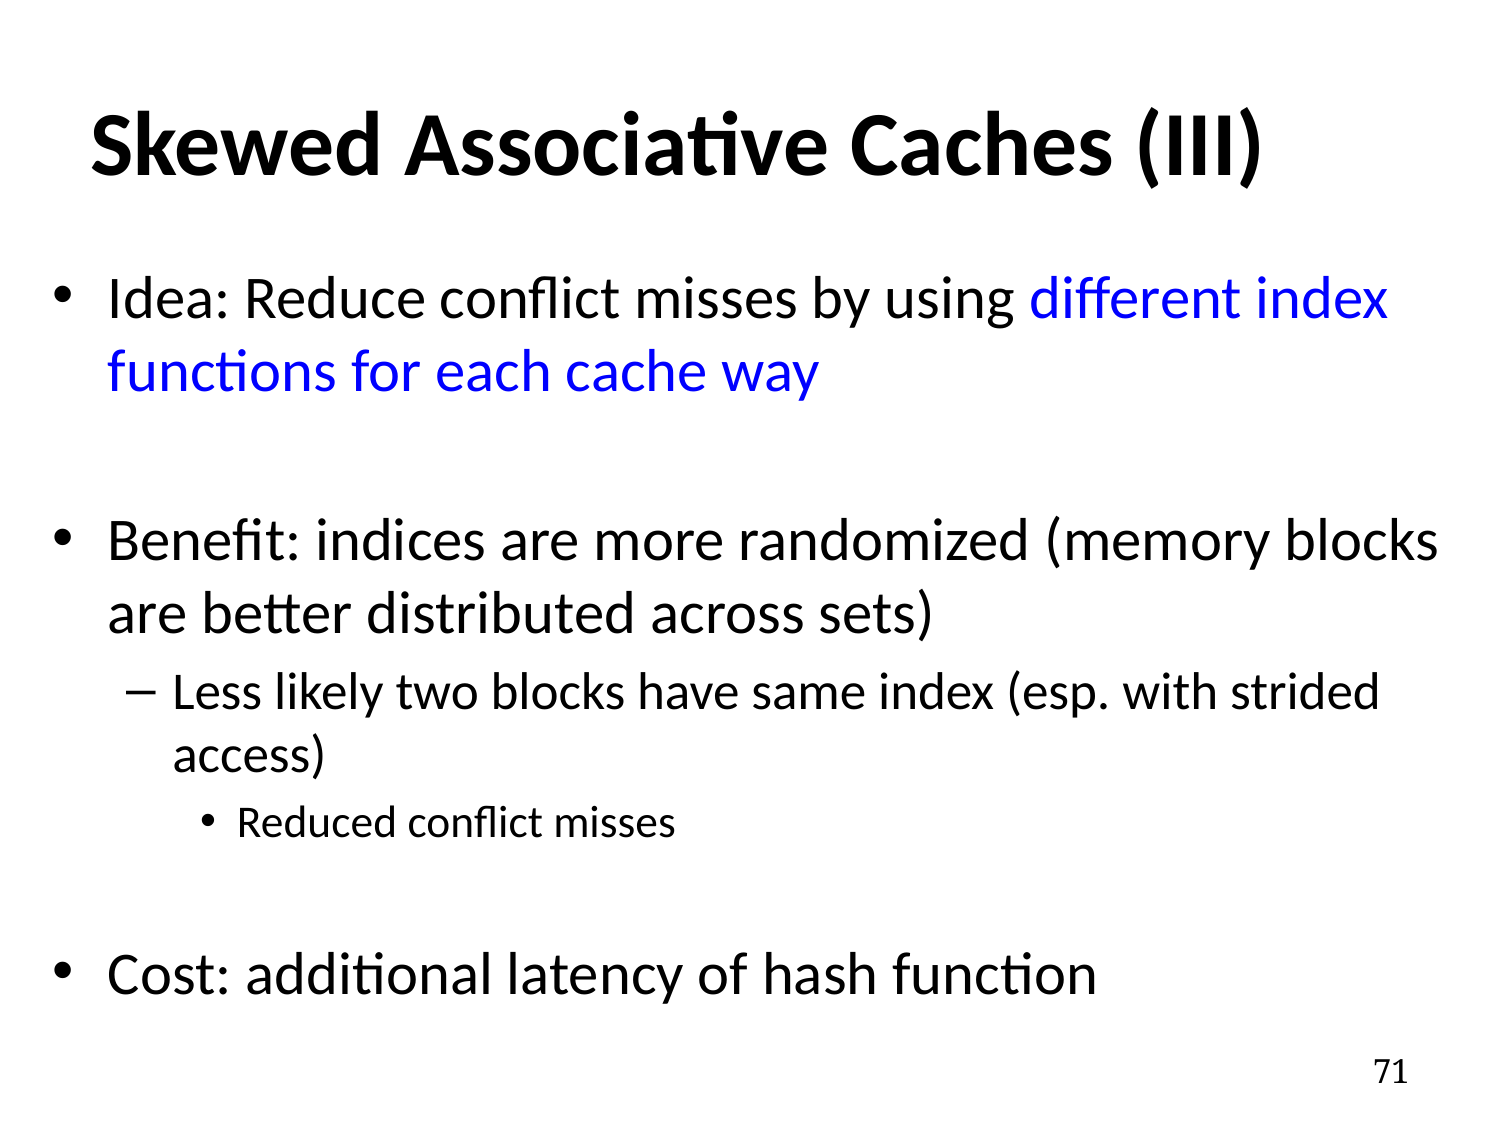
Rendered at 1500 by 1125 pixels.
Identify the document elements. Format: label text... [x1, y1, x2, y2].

slide_number 71 [1074, 1042, 1425, 1103]
list Idea: Reduce conflict misses by using different index functions for each cache way Benefit: indices are more randomized (memory blocks are better distributed across sets) Less likely two blocks have same index (esp. with strided access) Reduced conflict misses Cost: additional latency of hash function [37, 249, 1475, 1016]
title Skewed Associative Caches (III) [75, 45, 1425, 233]
